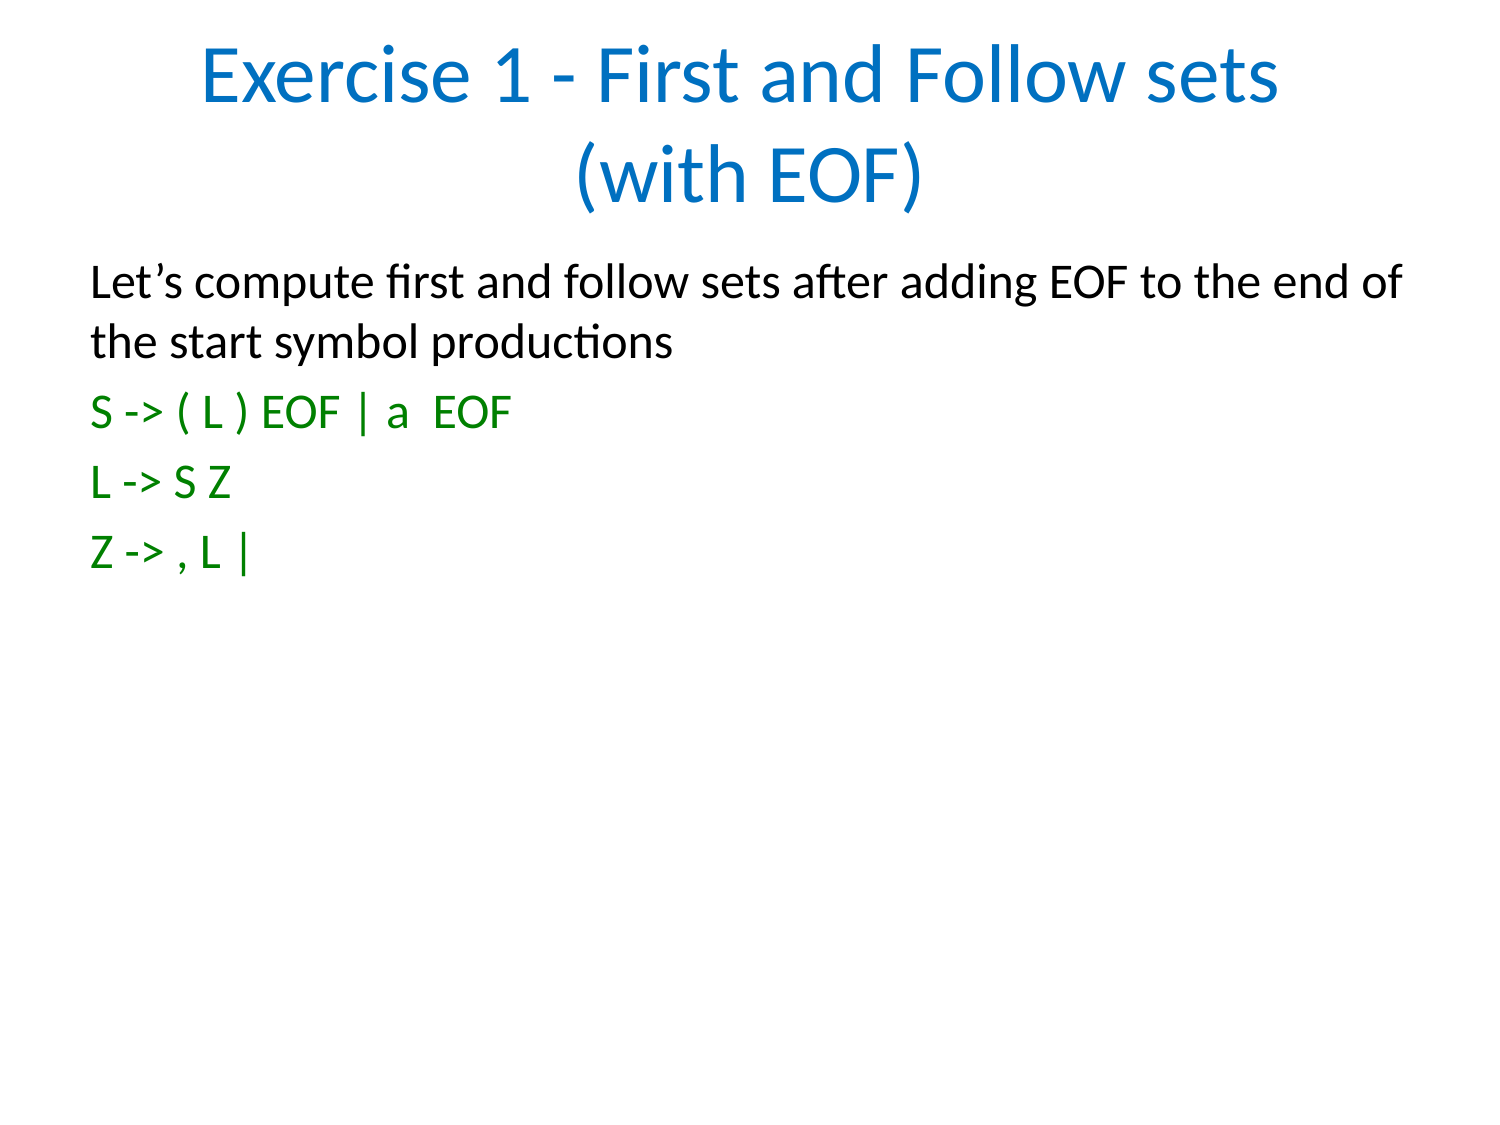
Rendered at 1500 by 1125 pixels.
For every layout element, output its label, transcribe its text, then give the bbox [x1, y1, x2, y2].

title Exercise 1 - First and Follow sets (with EOF) [74, 25, 1426, 214]
